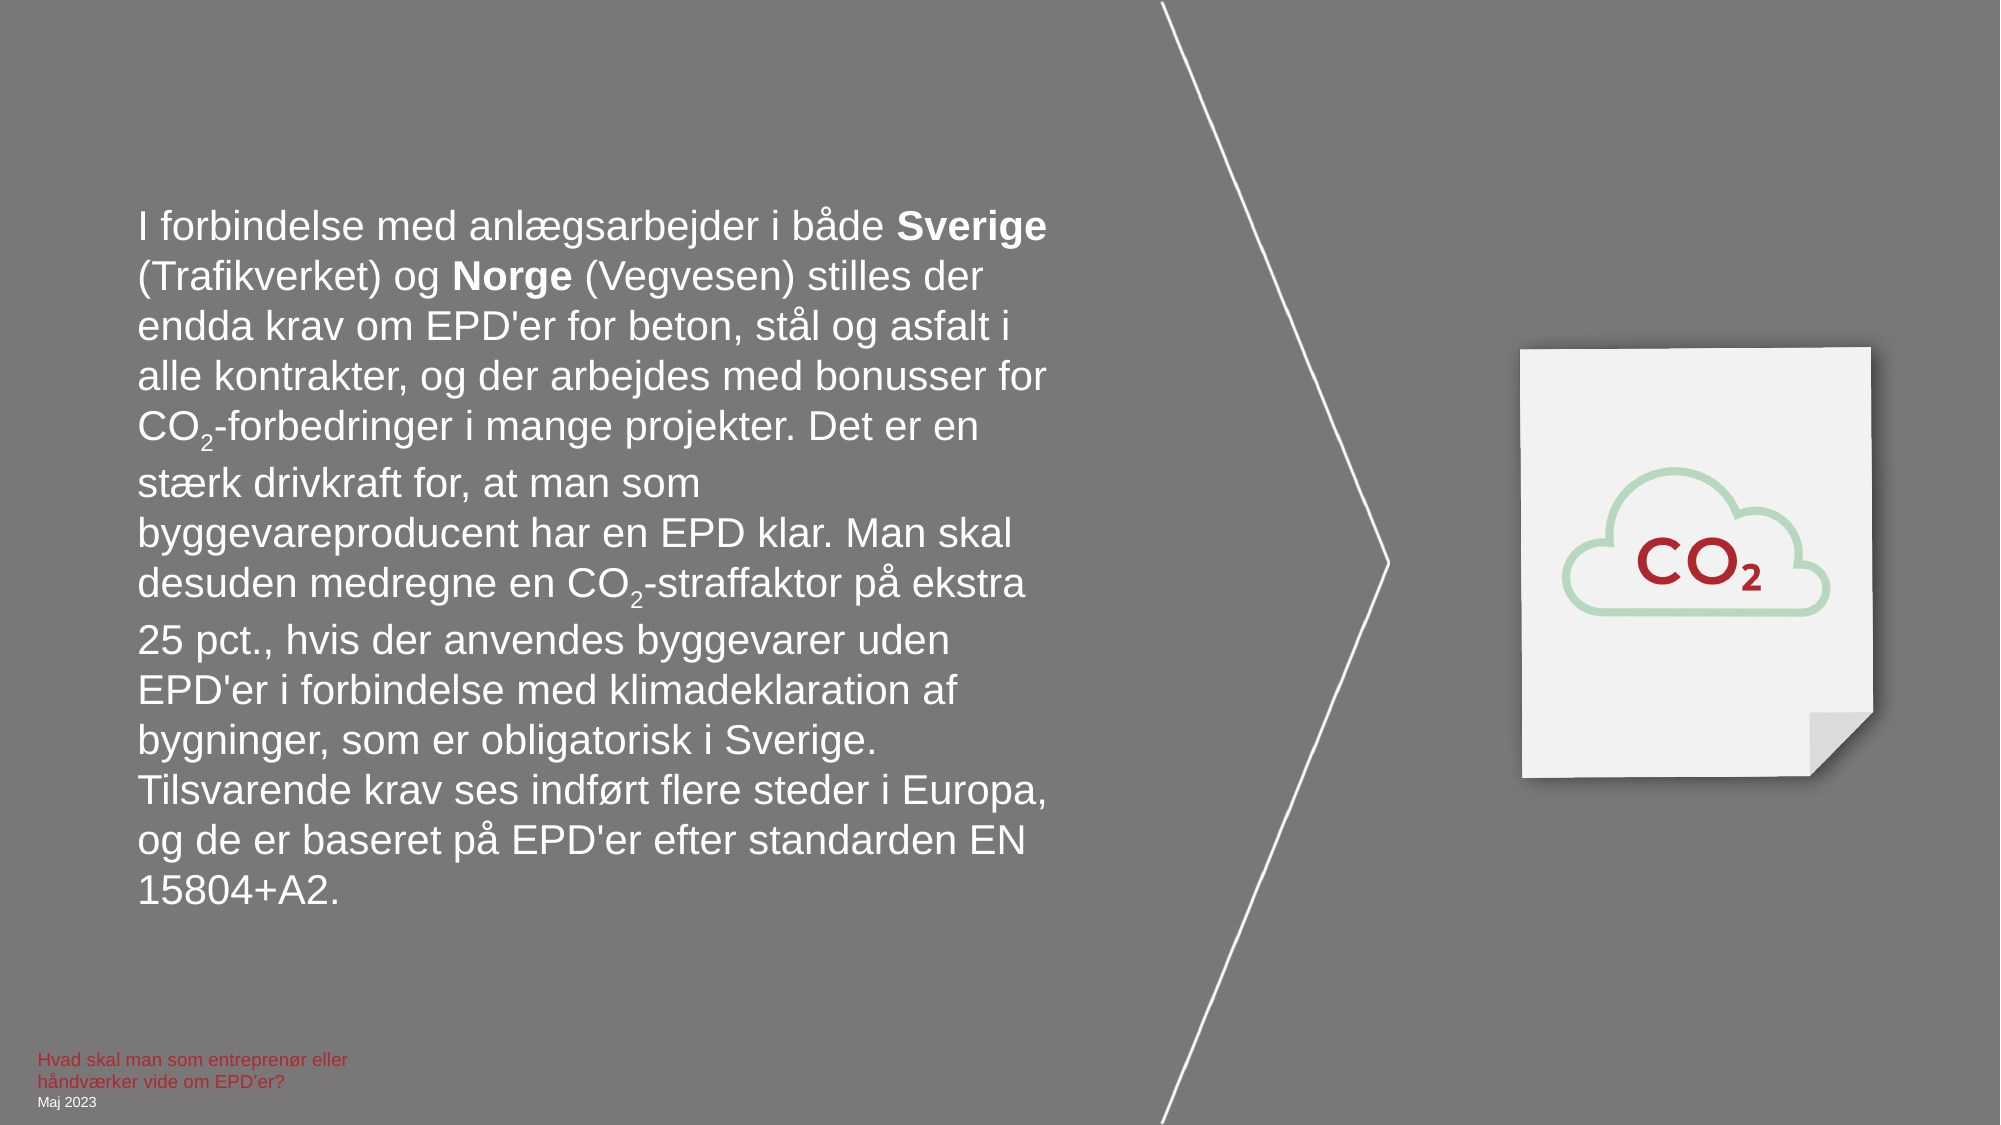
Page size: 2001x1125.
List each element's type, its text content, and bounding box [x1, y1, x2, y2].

footer Hvad skal man som entreprenør eller håndværker vide om EPD’er? Maj 2023 [37, 1034, 639, 1124]
title I forbindelse med anlægsarbejder i både Sverige (Trafikverket) og Norge (Vegvesen) stilles der endda krav om EPD'er for beton, stål og asfalt i alle kontrakter, og der arbejdes med bonusser for CO2-forbedringer i mange projekter. Det er en stærk drivkraft for, at man som byggevareproducent har en EPD klar. Man skal desuden medregne en CO2-straffaktor på ekstra 25 pct., hvis der anvendes byggevarer uden EPD'er i forbindelse med klimadeklaration af bygninger, som er obligatorisk i Sverige. Tilsvarende krav ses indført flere steder i Europa, og de er baseret på EPD'er efter standarden EN 15804+A2. [137, 198, 1067, 1007]
picture [1464, 347, 1928, 778]
picture [1161, 2, 1390, 1124]
